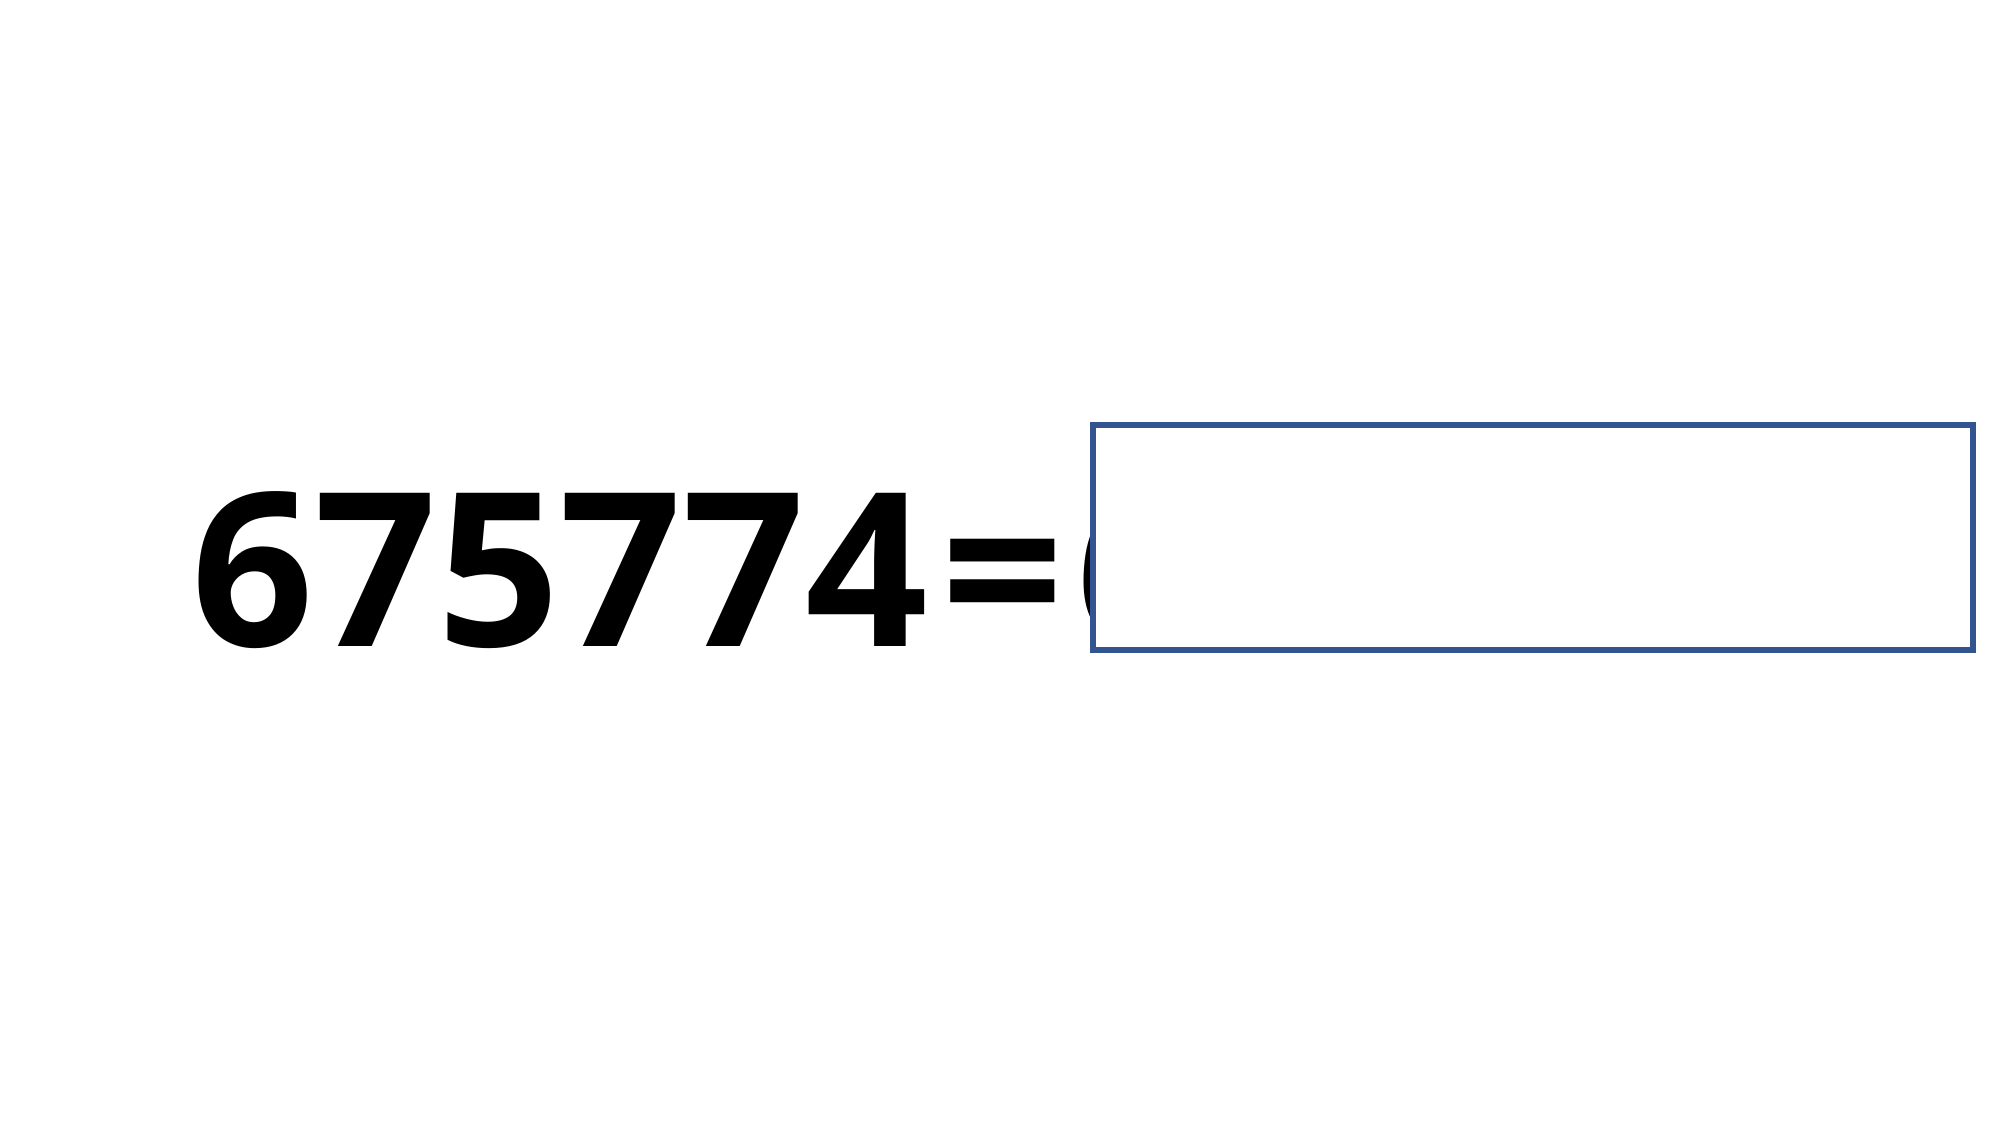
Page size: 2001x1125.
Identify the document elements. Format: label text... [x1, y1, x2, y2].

text_box 675774 = 680000 [176, 424, 1829, 698]
text_box [1092, 424, 1974, 651]
